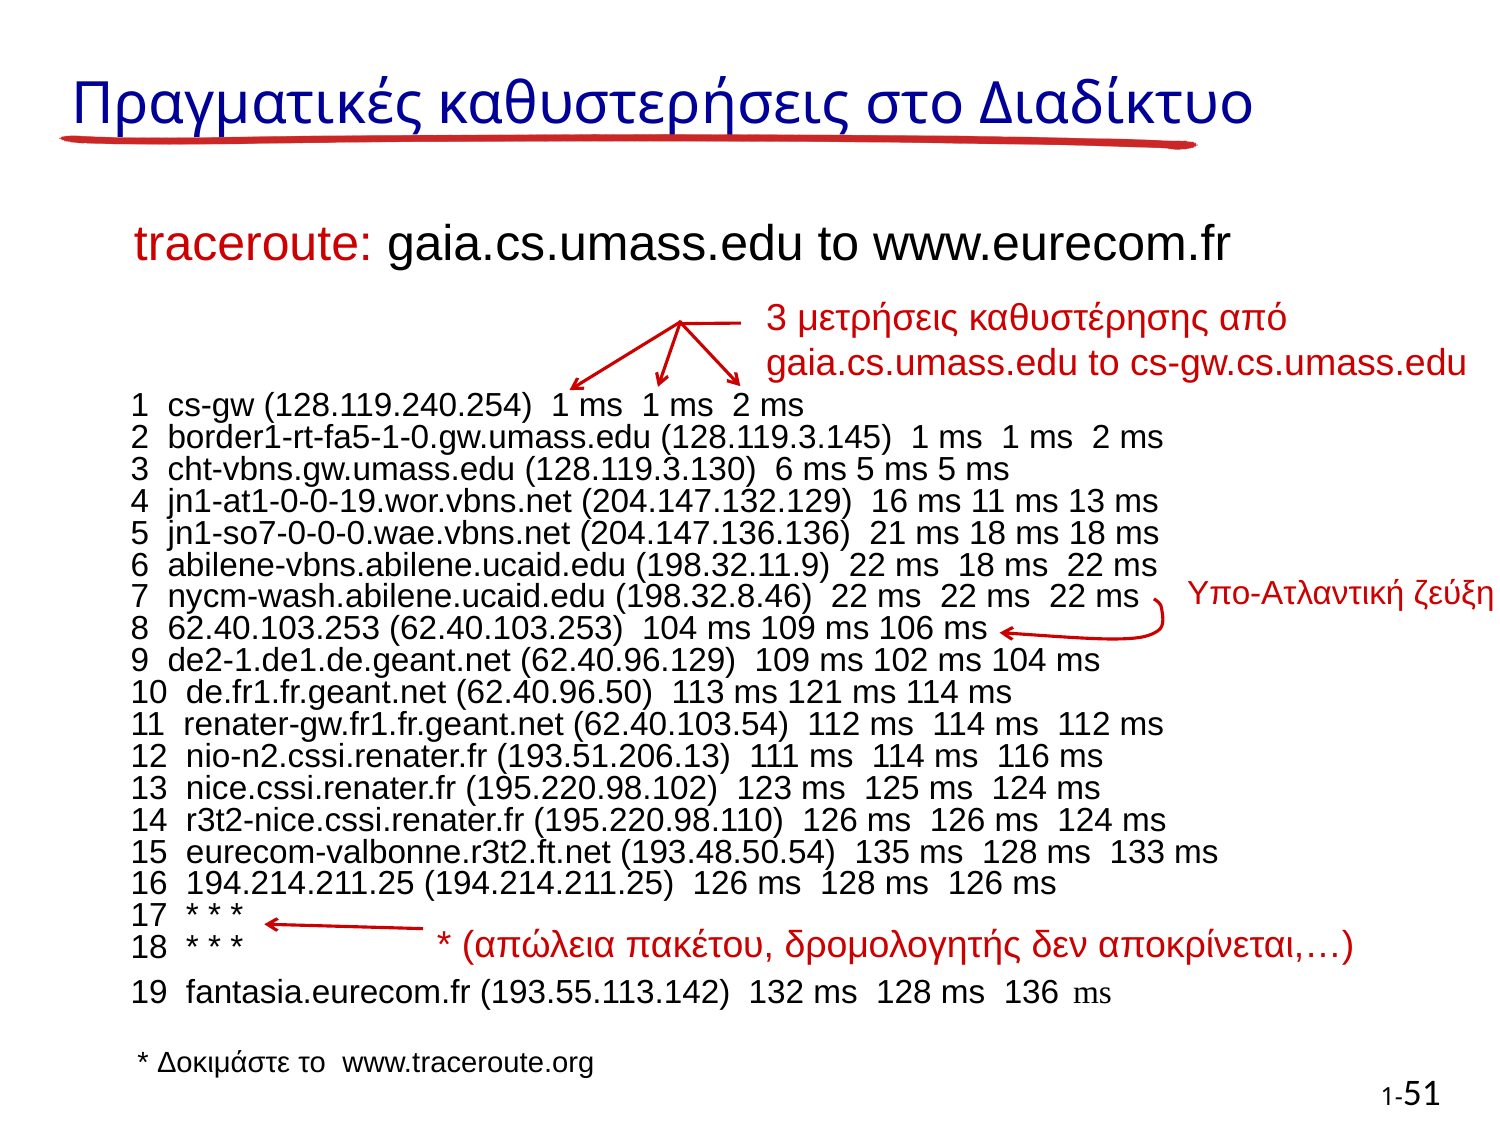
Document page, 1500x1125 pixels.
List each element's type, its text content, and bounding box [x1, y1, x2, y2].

text_box [914, 1060, 1390, 1108]
picture [53, 129, 1212, 154]
text_box [999, 598, 1163, 641]
text_box * Δοκιμάστε το www.traceroute.org [122, 1035, 610, 1086]
title Πραγματικές καθυστερήσεις στο Διαδίκτυο [55, 27, 1331, 174]
text_box [681, 324, 741, 387]
text_box [655, 324, 680, 387]
text_box 1-51 [1365, 1060, 1477, 1106]
text_box traceroute: gaia.cs.umass.edu to www.eurecom.fr [118, 202, 1463, 278]
text_box Υπο-Ατλαντική ζεύξη [1172, 563, 1500, 619]
text_box [569, 322, 679, 391]
text_box 3 μετρήσεις καθυστέρησης από gaia.cs.umass.edu to cs-gw.cs.umass.edu [751, 285, 1500, 391]
text_box * (απώλεια πακέτου, δρομολογητής δεν αποκρίνεται,…) [421, 912, 1454, 973]
text_box 1 cs-gw (128.119.240.254) 1 ms 1 ms 2 ms 2 border1-rt-fa5-1-0.gw.umass.edu (128.119.3.145) 1 ms 1 ms 2 ms 3 cht-vbns.gw.umass.edu (128.119.3.130) 6 ms 5 ms 5 ms 4 jn1-at1-0-0-19.wor.vbns.net (204.147.132.129) 16 ms 11 ms 13 ms 5 jn1-so7-0-0-0.wae.vbns.net (204.147.136.136) 21 ms 18 ms 18 ms 6 abilene-vbns.abilene.ucaid.edu (198.32.11.9) 22 ms 18 ms 22 ms 7 nycm-wash.abilene.ucaid.edu (198.32.8.46) 22 ms 22 ms 22 ms 8 62.40.103.253 (62.40.103.253) 104 ms 109 ms 106 ms 9 de2-1.de1.de.geant.net (62.40.96.129) 109 ms 102 ms 104 ms 10 de.fr1.fr.geant.net (62.40.96.50) 113 ms 121 ms 114 ms 11 renater-gw.fr1.fr.geant.net (62.40.103.54) 112 ms 114 ms 112 ms 12 nio-n2.cssi.renater.fr (193.51.206.13) 111 ms 114 ms 116 ms 13 nice.cssi.renater.fr (195.220.98.102) 123 ms 125 ms 124 ms 14 r3t2-nice.cssi.renater.fr (195.220.98.110) 126 ms 126 ms 124 ms 15 eurecom-valbonne.r3t2.ft.net (193.48.50.54) 135 ms 128 ms 133 ms 16 194.214.211.25 (194.214.211.25) 126 ms 128 ms 126 ms 17 * * * 18 * * * 19 fantasia.eurecom.fr (193.55.113.142) 132 ms 128 ms 136 ms [115, 383, 1466, 1021]
text_box [264, 917, 421, 932]
